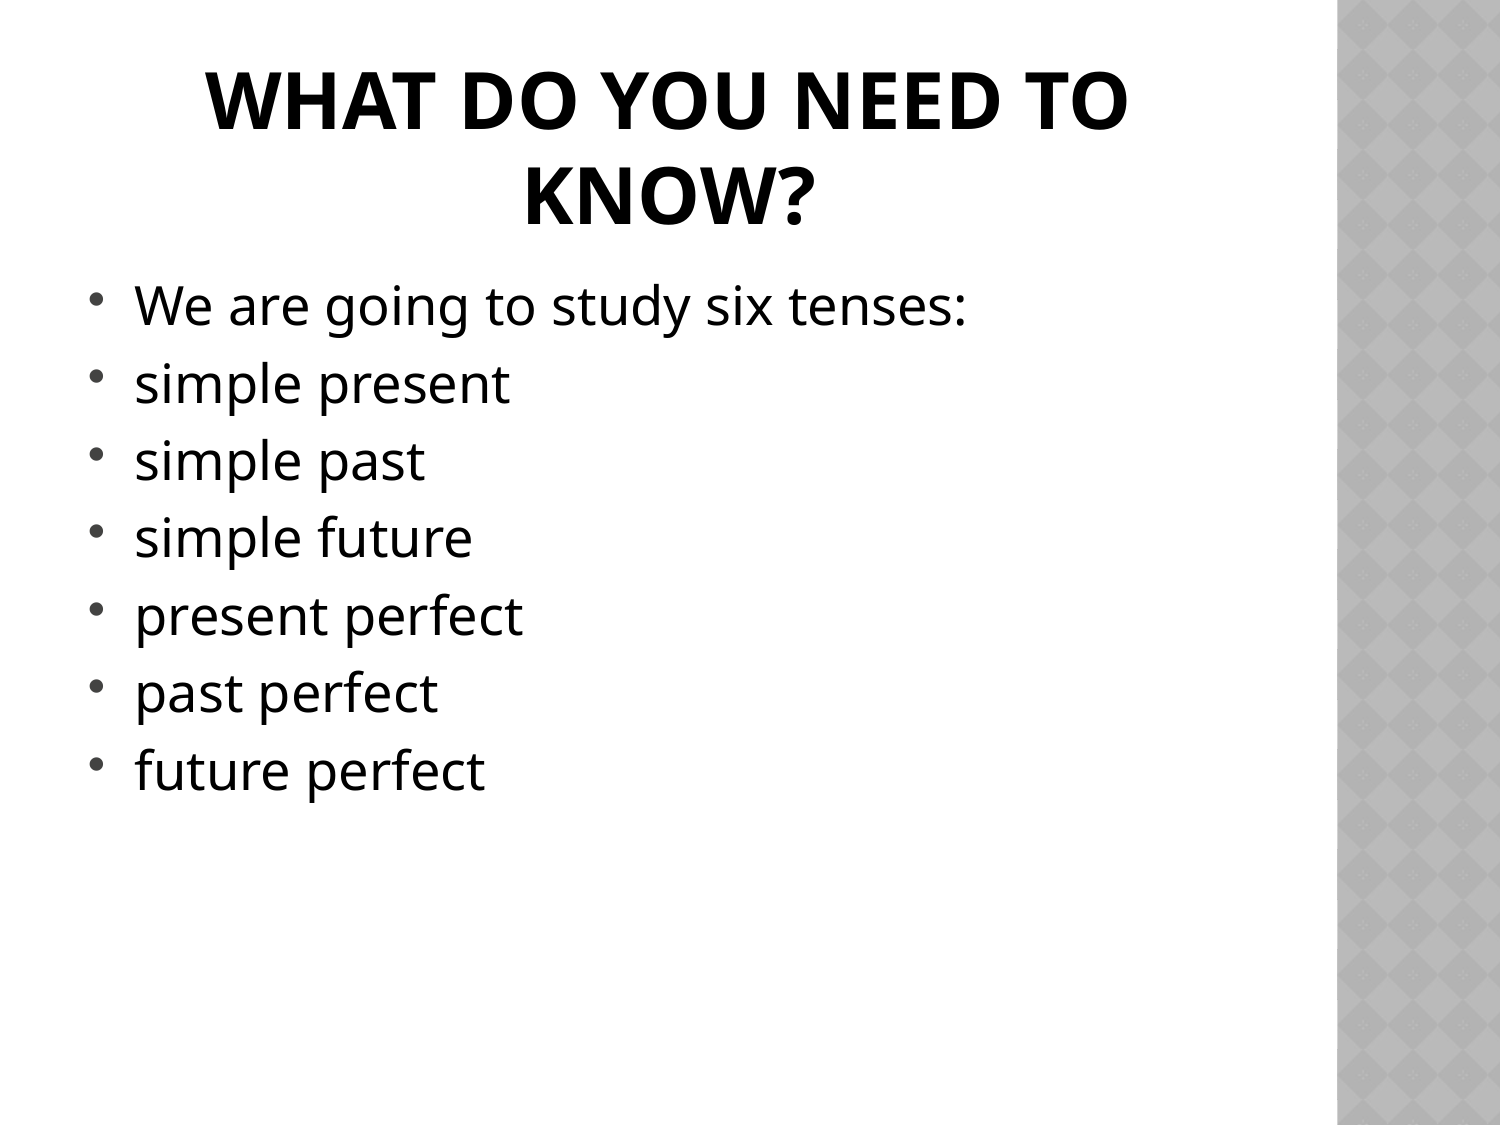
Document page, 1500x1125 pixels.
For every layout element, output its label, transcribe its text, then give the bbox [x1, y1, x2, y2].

title What do you need to know? [75, 52, 1263, 240]
list We are going to study six tenses: simple present simple past simple future present perfect past perfect future perfect [75, 264, 1263, 1059]
